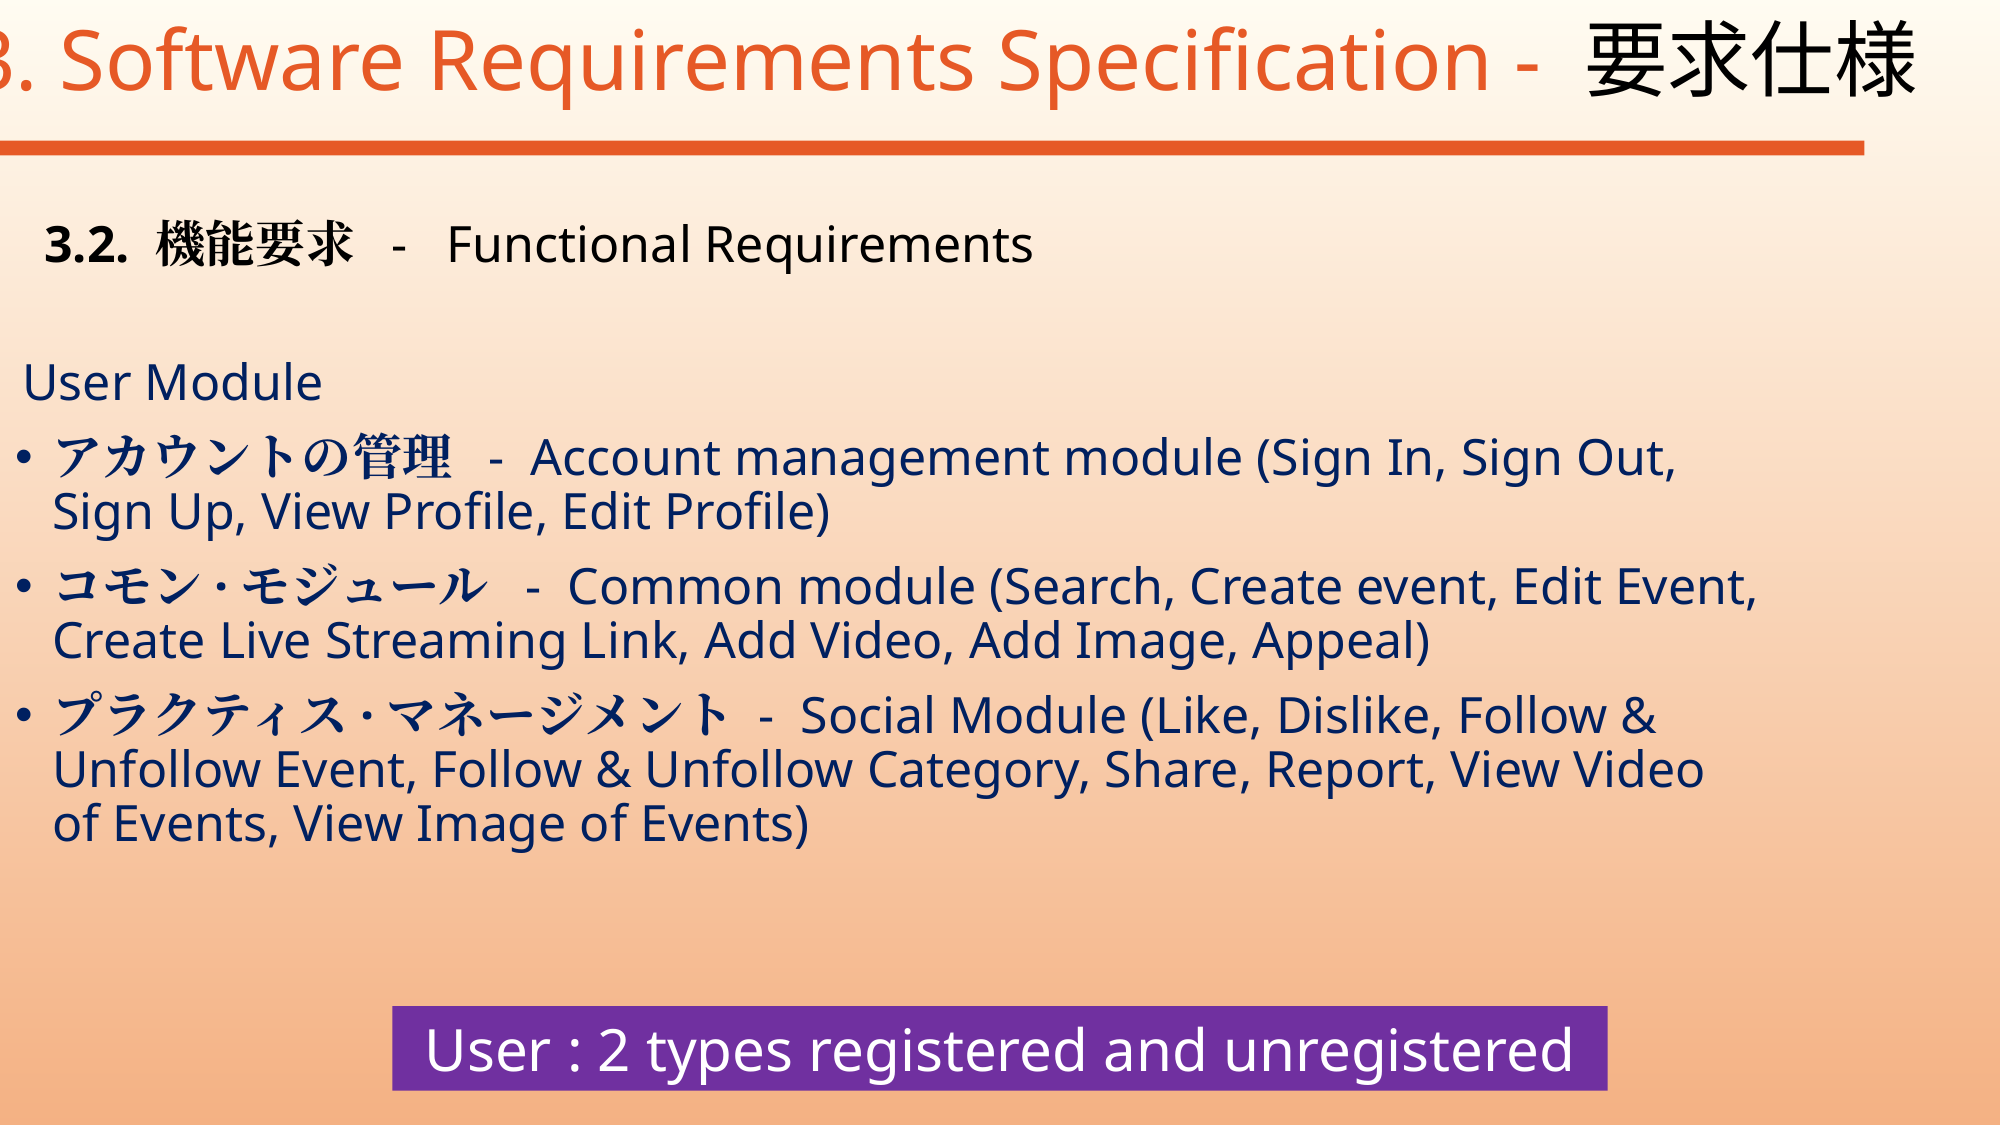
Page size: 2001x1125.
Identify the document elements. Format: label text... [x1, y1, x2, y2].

text_box User : 2 types registered and unregistered [392, 1006, 1608, 1091]
text_box 3.2. 機能要求 - Functional Requirements [29, 205, 1050, 280]
list User Module アカウントの管理 - Account management module (Sign In, Sign Out, Sign Up, View Profile, Edit Profile) コモン·モジュール - Common module (Search, Create event, Edit Event, Create Live Streaming Link, Add Video, Add Image, Appeal) プラクティス·マネージメント - Social Module (Like, Dislike, Follow & Unfollow Event, Follow & Unfollow Category, Share, Report, View Video of Events, View Image of Events) [0, 350, 1781, 900]
